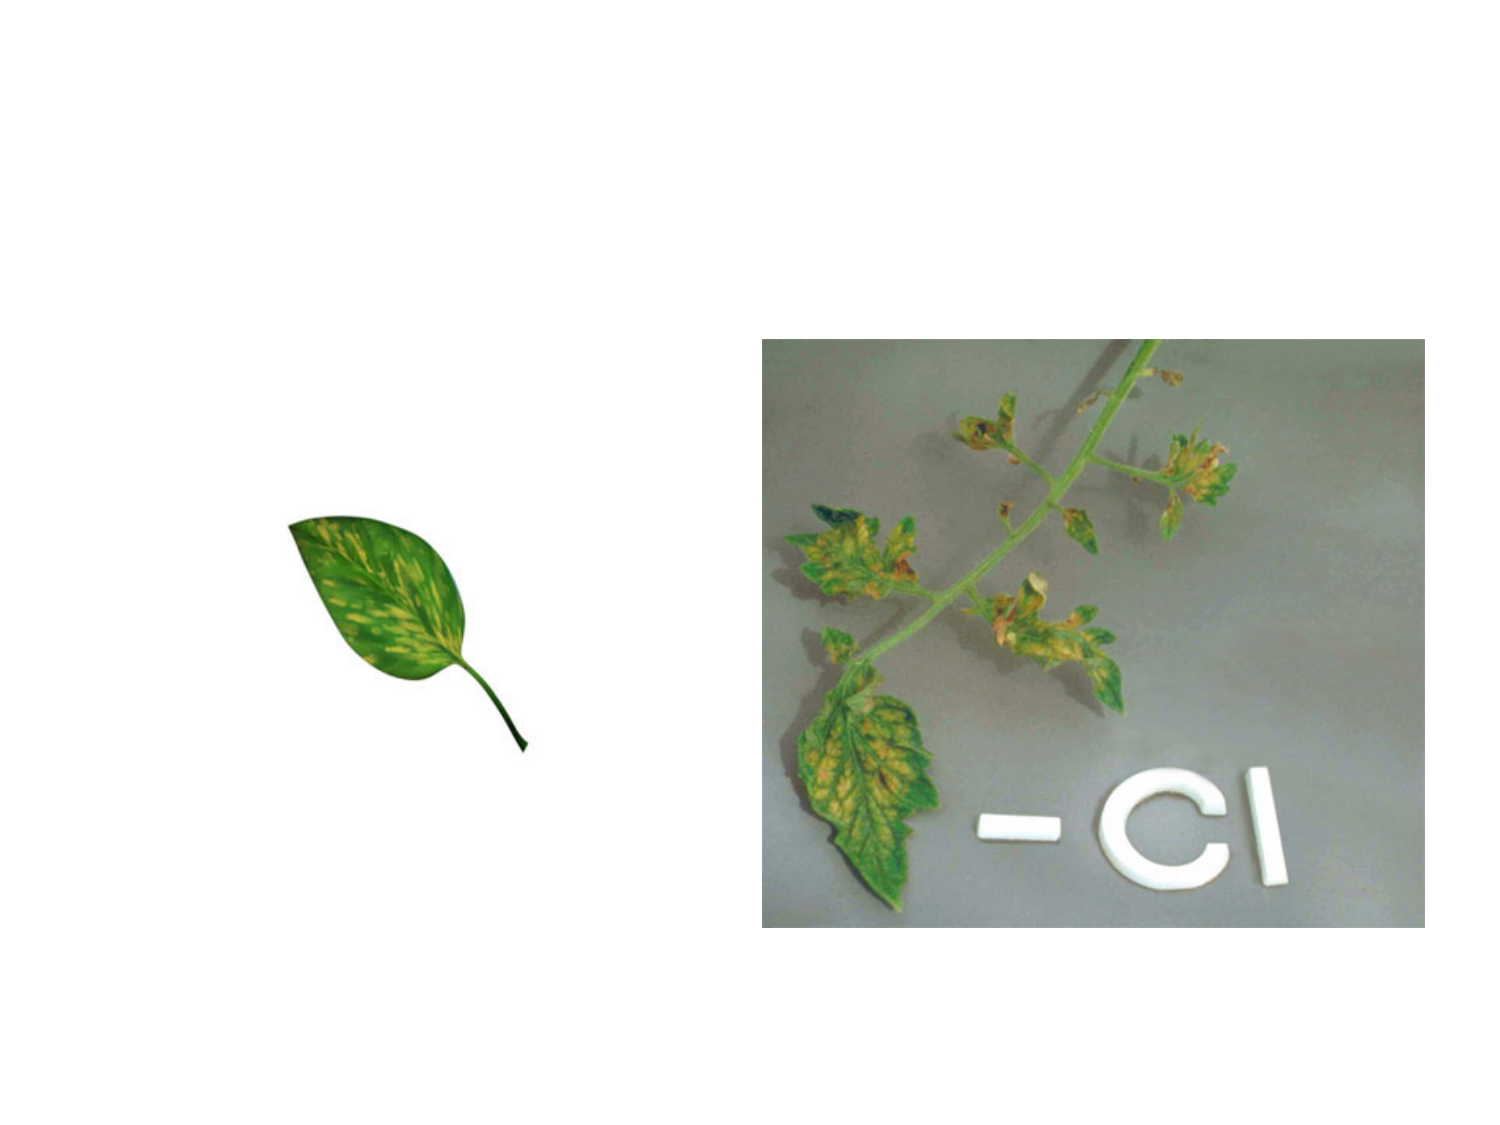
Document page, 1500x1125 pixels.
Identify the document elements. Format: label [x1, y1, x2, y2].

list [273, 505, 539, 763]
list [762, 339, 1426, 928]
